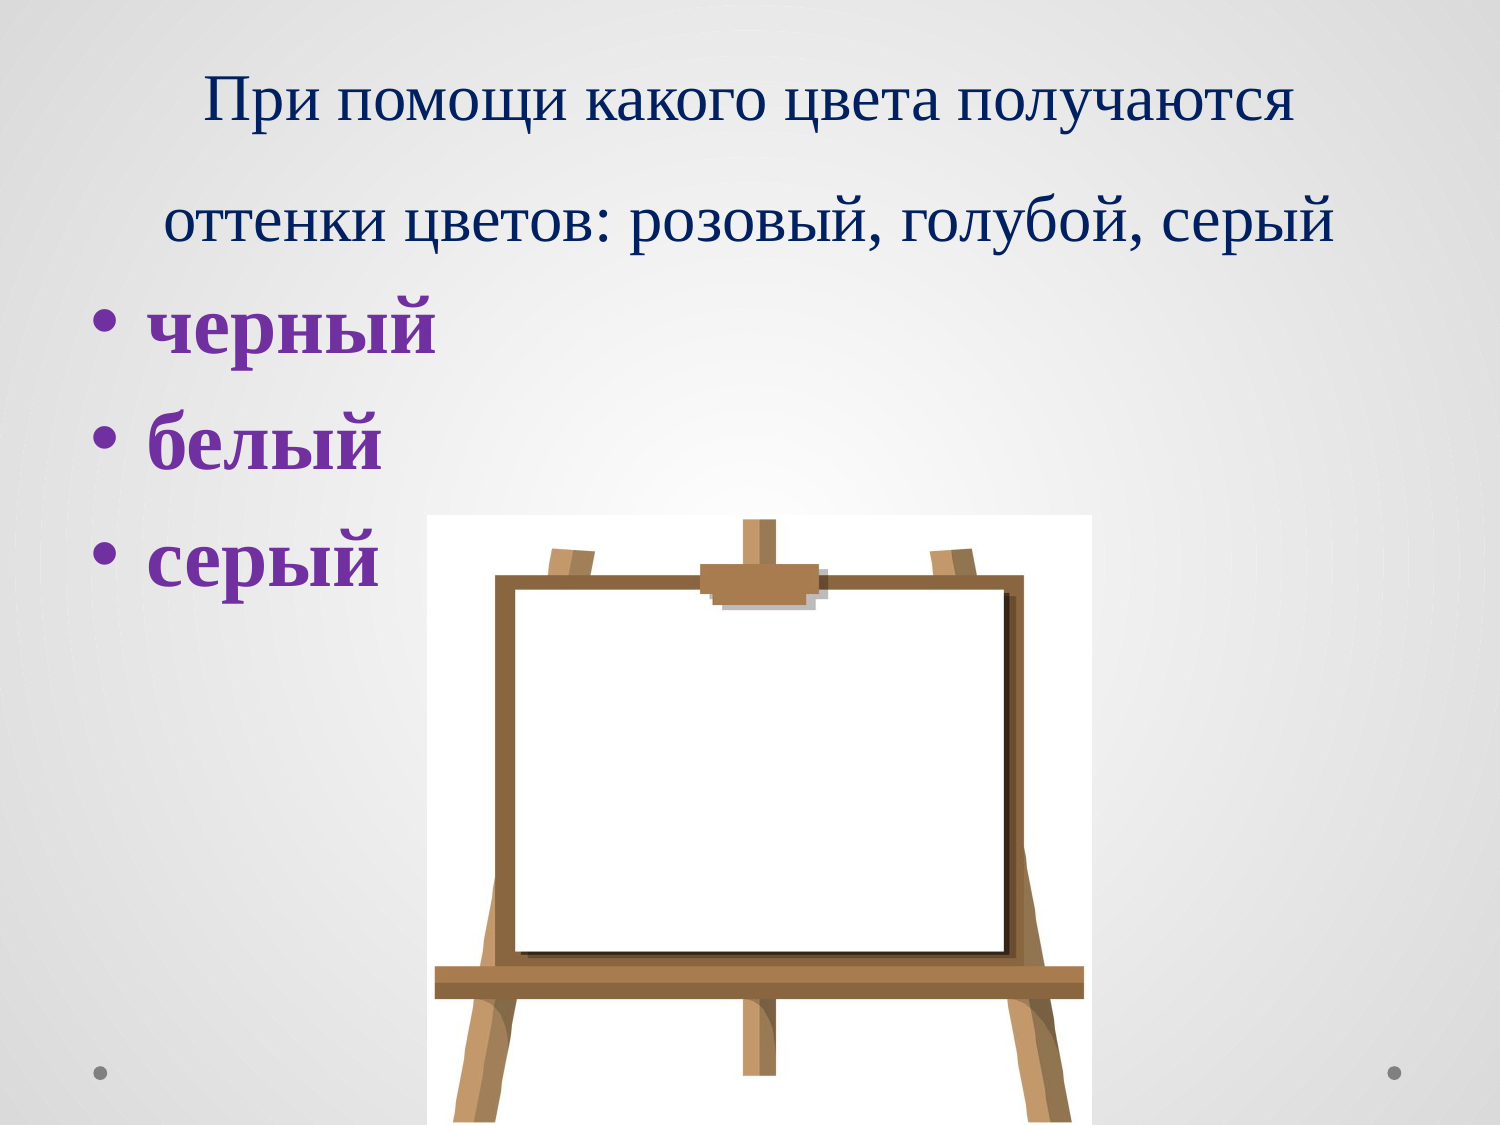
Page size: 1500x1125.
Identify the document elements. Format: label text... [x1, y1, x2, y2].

list черный белый серый [75, 262, 1425, 1005]
picture [427, 514, 1092, 1125]
title При помощи какого цвета получаются оттенки цветов: розовый, голубой, серый [75, 0, 1425, 262]
